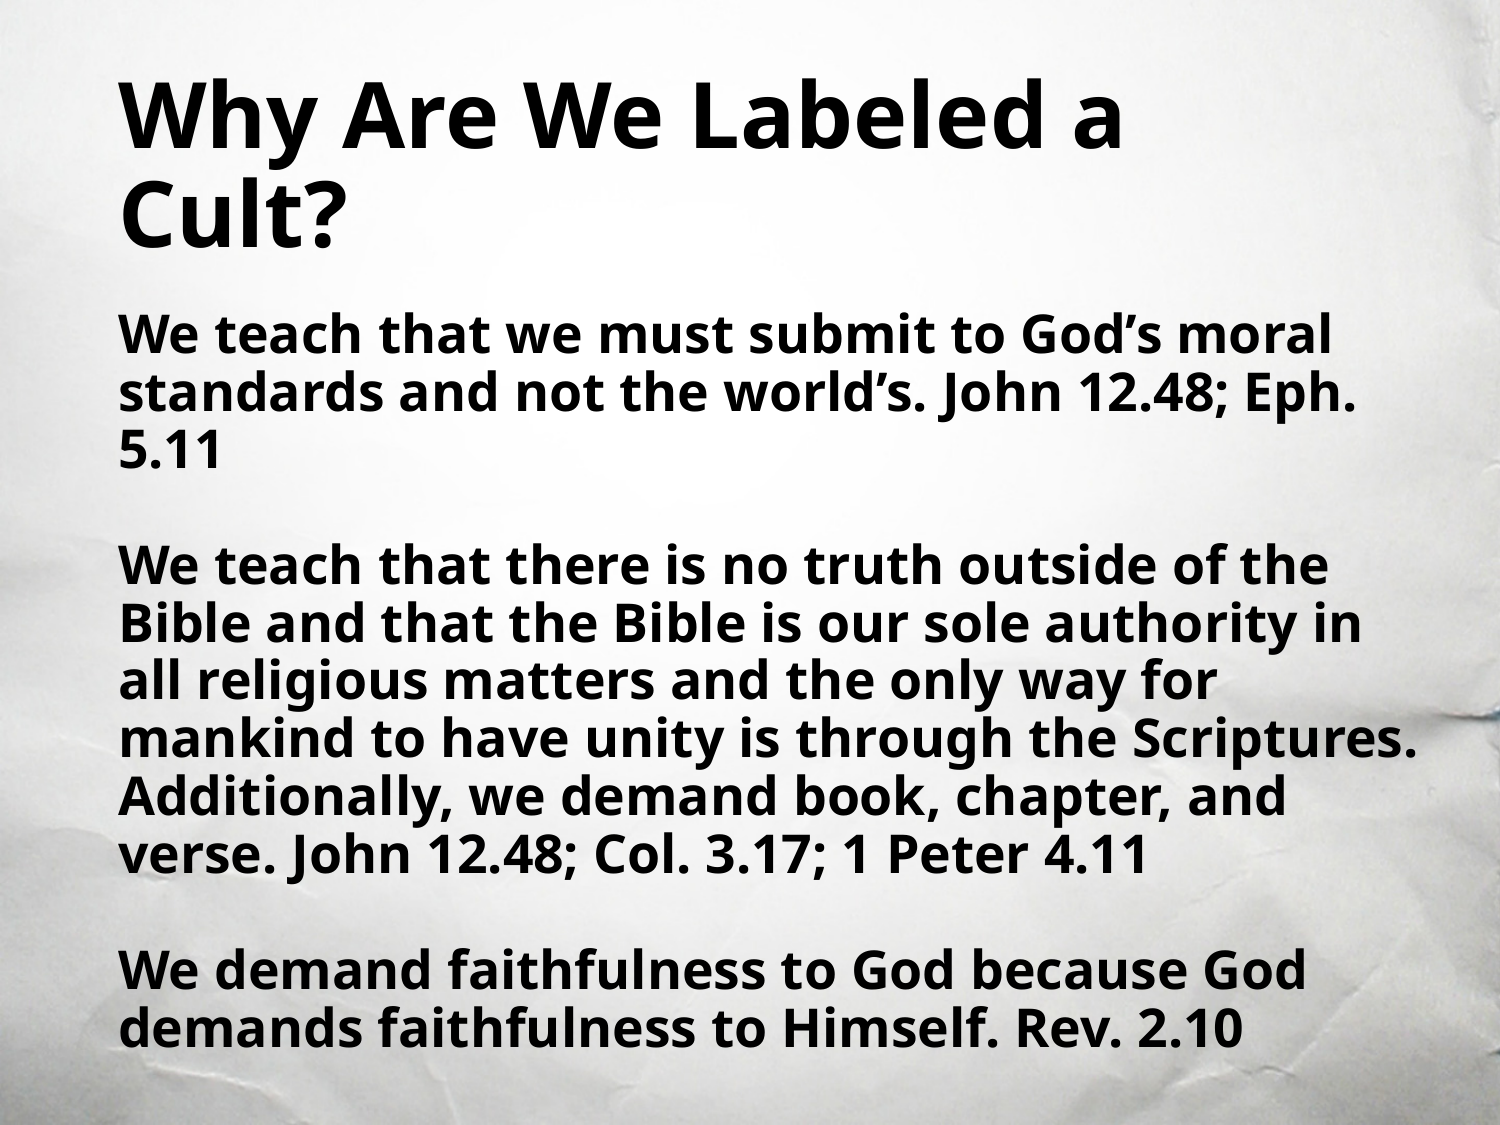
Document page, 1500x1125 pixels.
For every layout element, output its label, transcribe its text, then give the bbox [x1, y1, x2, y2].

picture [0, 0, 1500, 1125]
list We teach that we must submit to God’s moral standards and not the world’s. John 12.48; Eph. 5.11 We teach that there is no truth outside of the Bible and that the Bible is our sole authority in all religious matters and the only way for mankind to have unity is through the Scriptures. Additionally, we demand book, chapter, and verse. John 12.48; Col. 3.17; 1 Peter 4.11 We demand faithfulness to God because God demands faithfulness to Himself. Rev. 2.10 [103, 299, 1442, 1125]
title Why Are We Labeled a Cult? [103, 59, 1397, 278]
